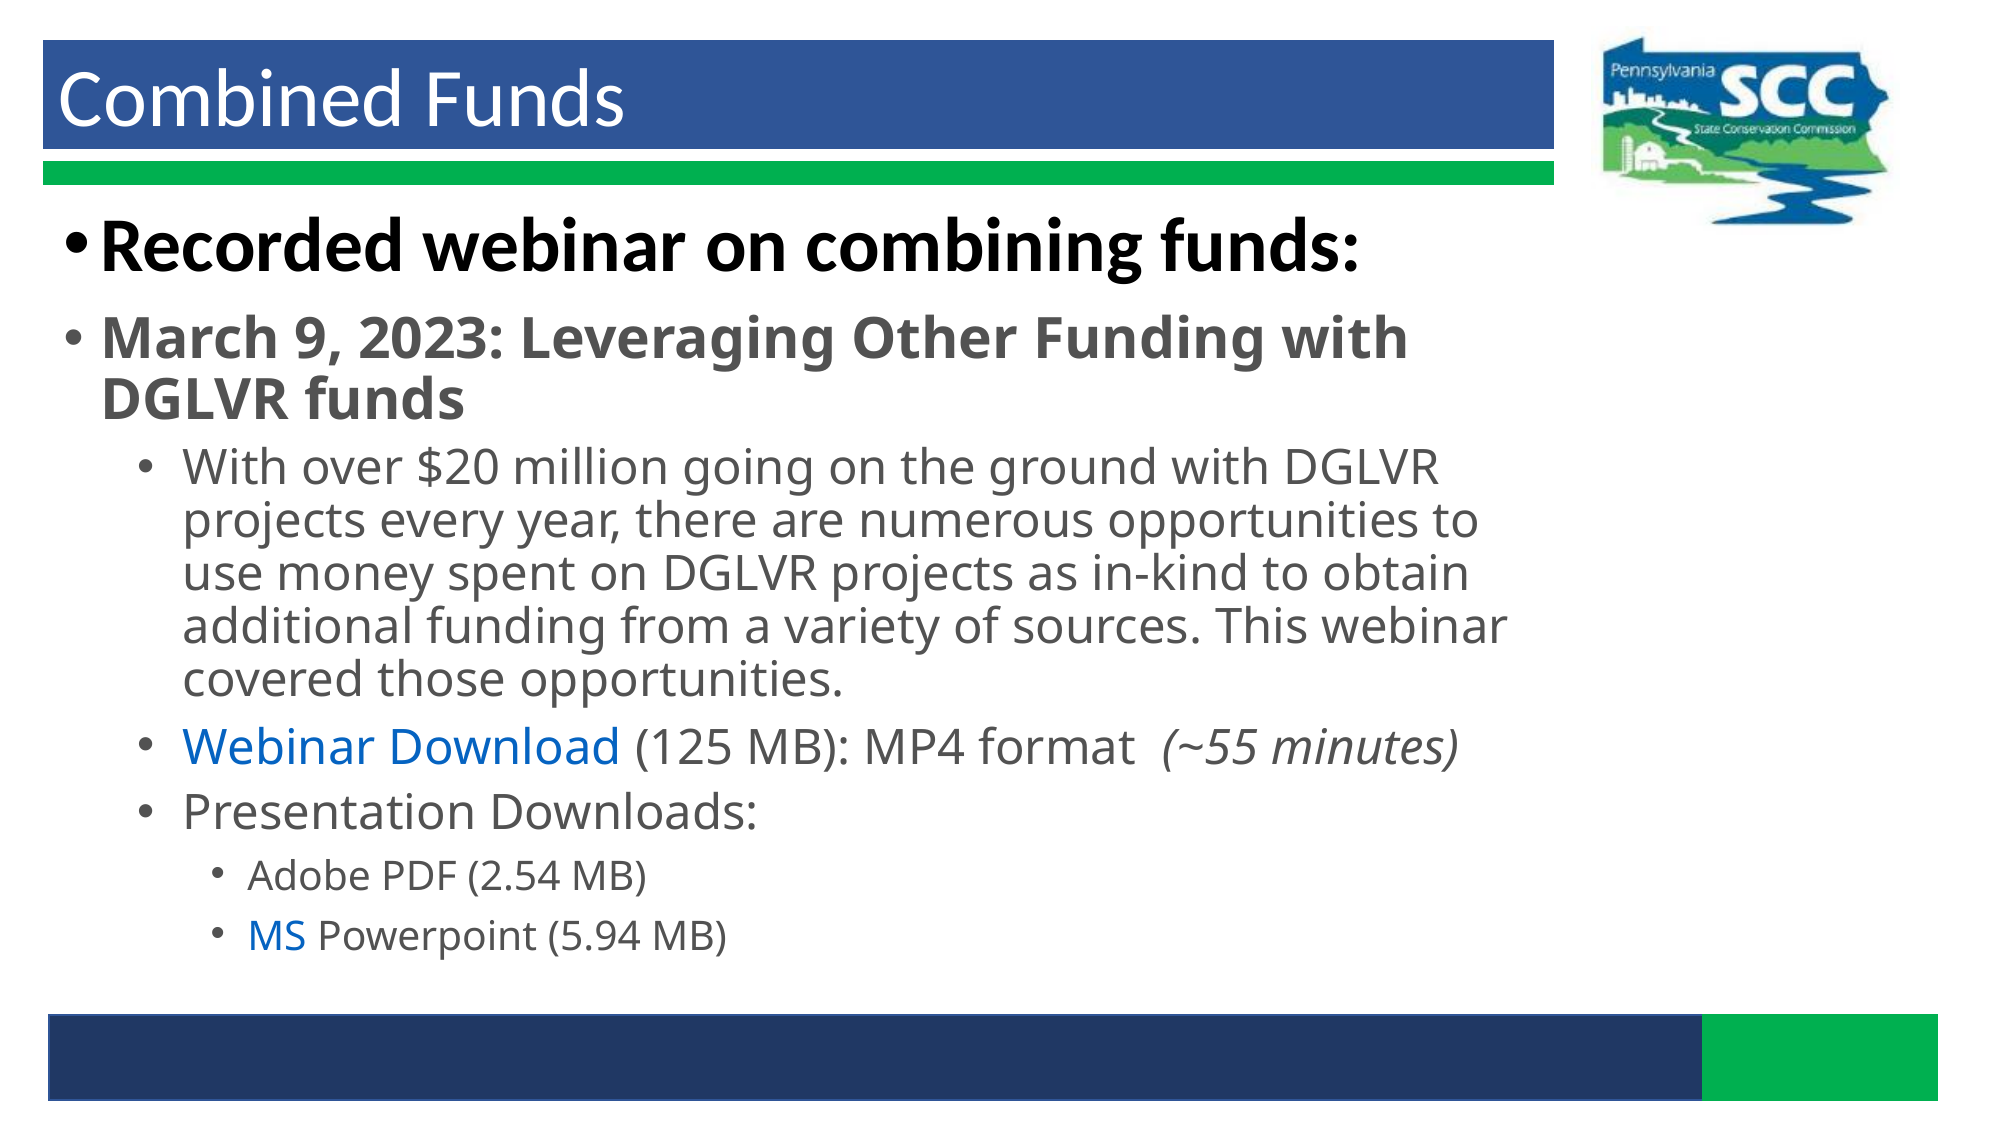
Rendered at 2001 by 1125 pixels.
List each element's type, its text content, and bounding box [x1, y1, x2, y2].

text_box [1370, 40, 1554, 149]
list Recorded webinar on combining funds: March 9, 2023: Leveraging Other Funding with DGLVR funds With over $20 million going on the ground with DGLVR projects every year, there are numerous opportunities to use money spent on DGLVR projects as in-kind to obtain additional funding from a variety of sources. This webinar covered those opportunities. Webinar Download (125 MB): MP4 format (~55 minutes) Presentation Downloads: Adobe PDF (2.54 MB) MS Powerpoint (5.94 MB) [48, 197, 1553, 973]
text_box Combined Funds [44, 31, 1370, 167]
picture [1591, 26, 1900, 235]
text_box [43, 161, 1554, 185]
text_box [48, 1014, 1702, 1101]
text_box [1702, 1014, 1938, 1101]
